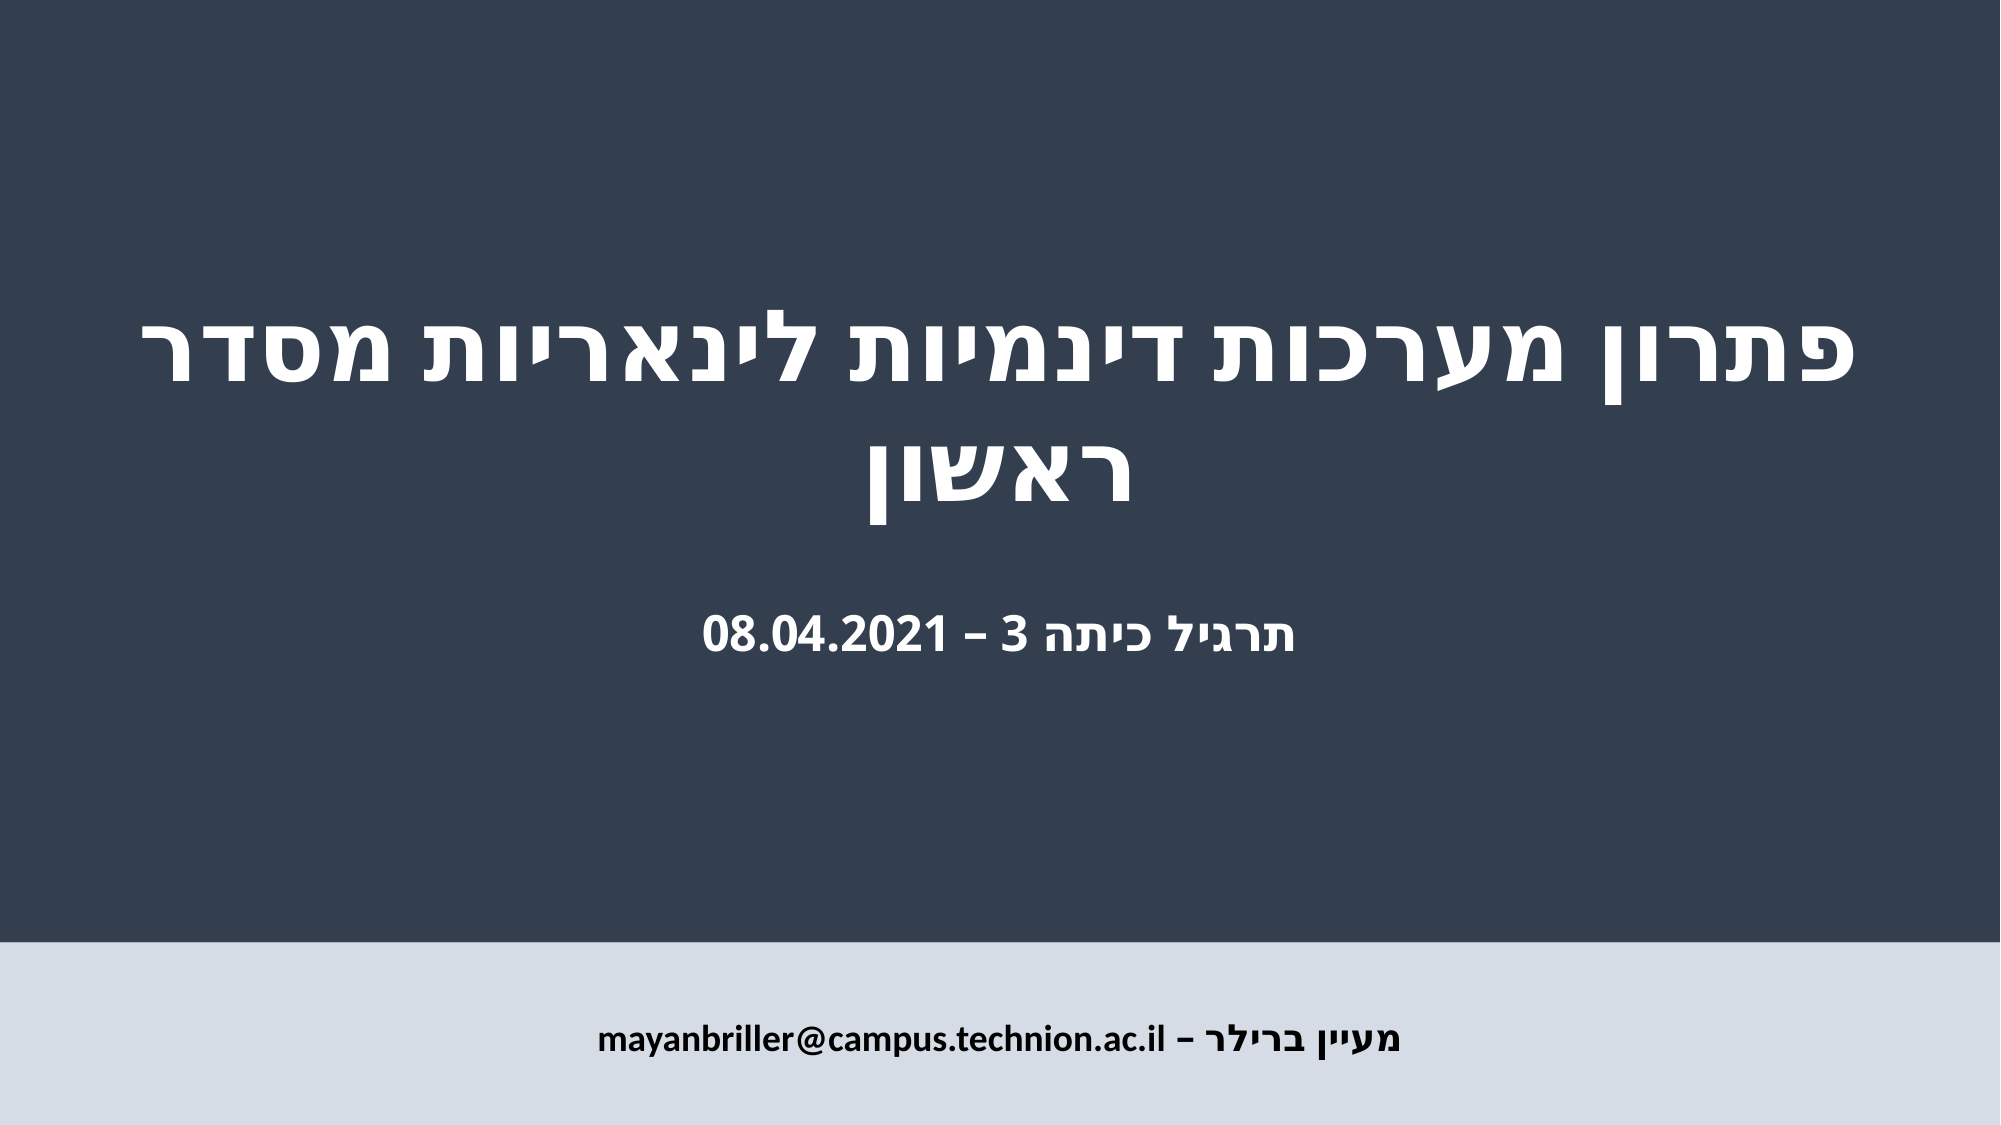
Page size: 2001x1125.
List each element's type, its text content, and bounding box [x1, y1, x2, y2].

text_box מעיין ברילר – mayanbriller@campus.technion.ac.il [563, 1006, 1437, 1067]
text_box פתרון מערכות דינמיות לינאריות מסדר ראשון תרגיל כיתה 3 – 08.04.2021 [0, 0, 2000, 943]
